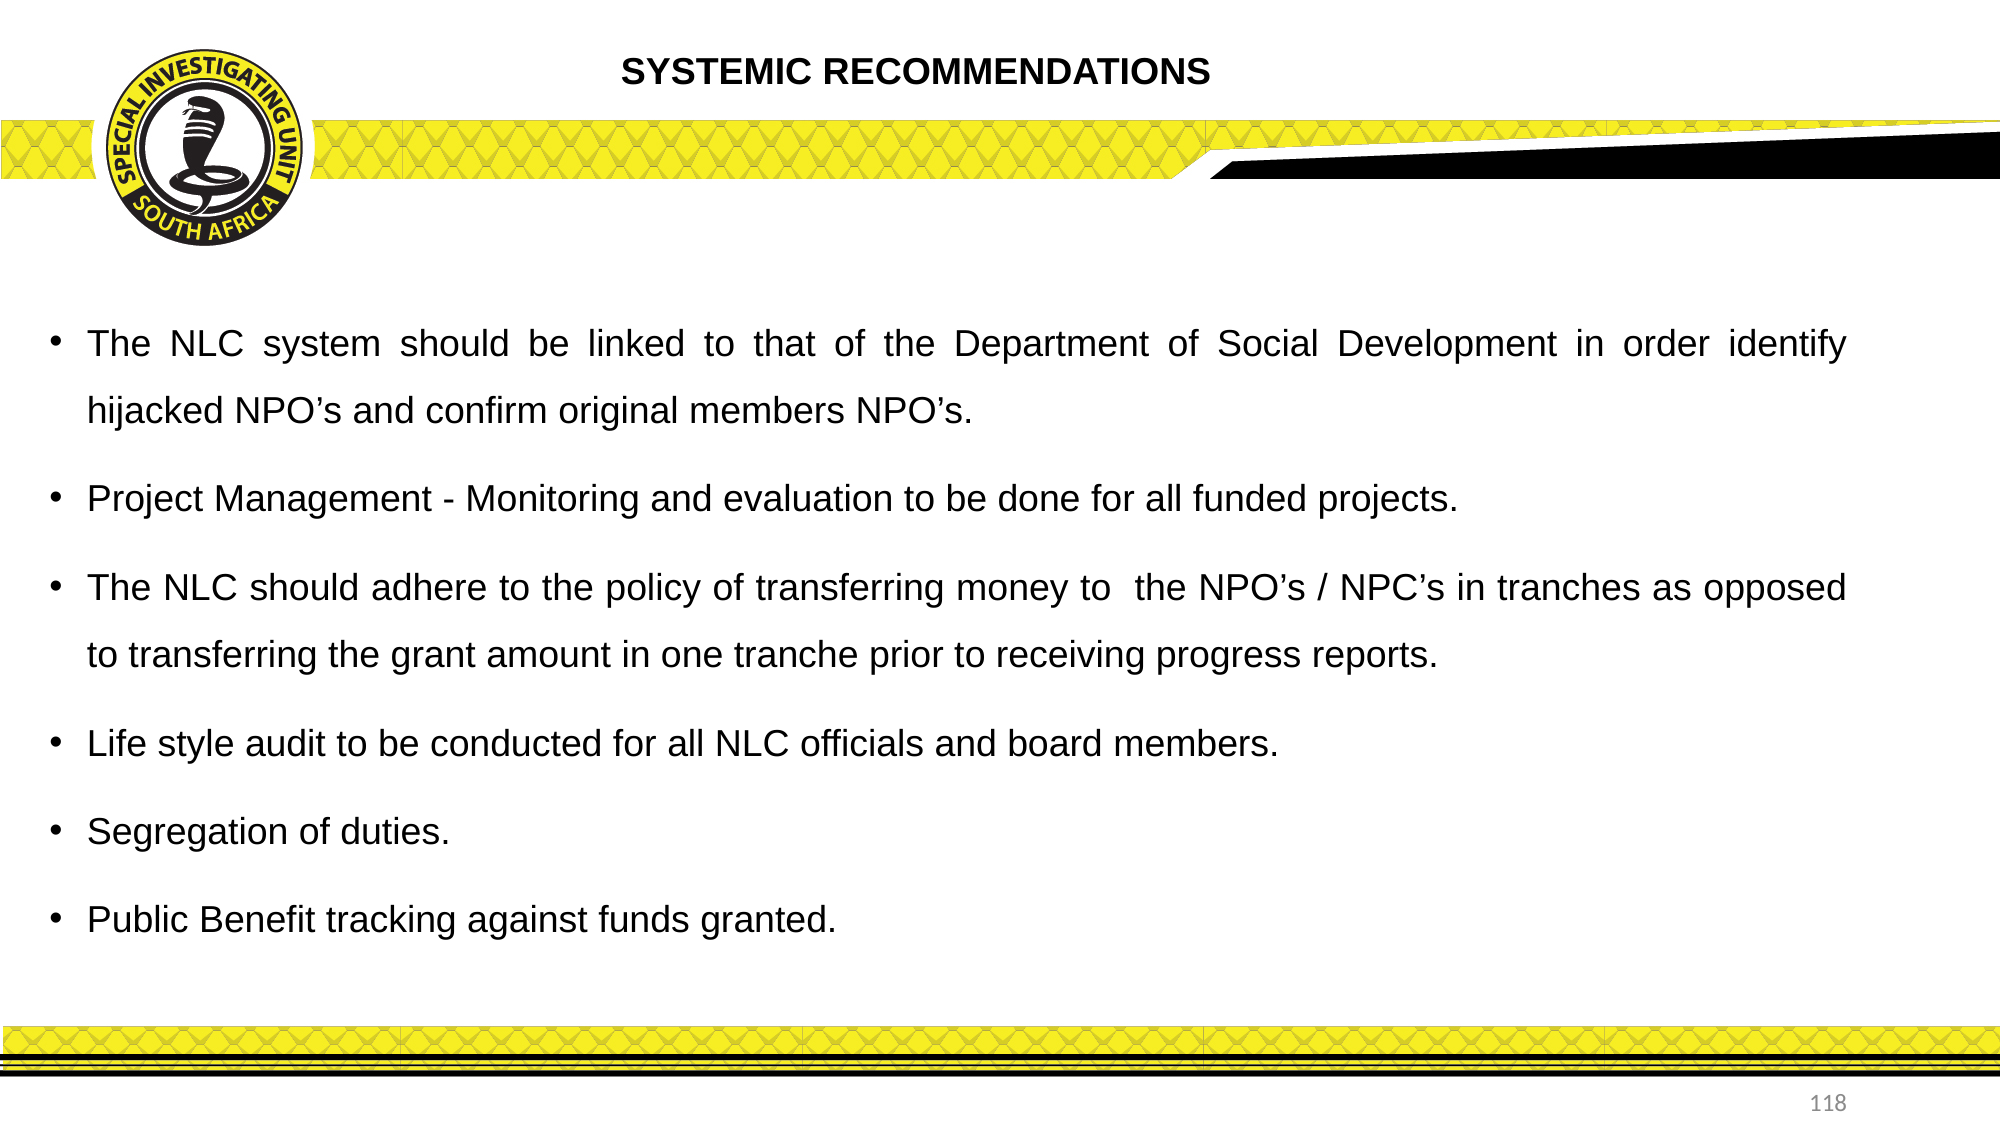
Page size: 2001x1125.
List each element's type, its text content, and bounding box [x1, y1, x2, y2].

list The NLC system should be linked to that of the Department of Social Development in order identify hijacked NPO’s and confirm original members NPO’s. Project Management - Monitoring and evaluation to be done for all funded projects. The NLC should adhere to the policy of transferring money to the NPO’s / NPC’s in tranches as opposed to transferring the grant amount in one tranche prior to receiving progress reports. Life style audit to be conducted for all NLC officials and board members. Segregation of duties. Public Benefit tracking against funds granted. [34, 288, 1863, 1011]
slide_number 118 [1412, 1072, 1863, 1125]
text_box SYSTEMIC RECOMMENDATIONS [401, 39, 1463, 100]
picture [0, 0, 2000, 1125]
